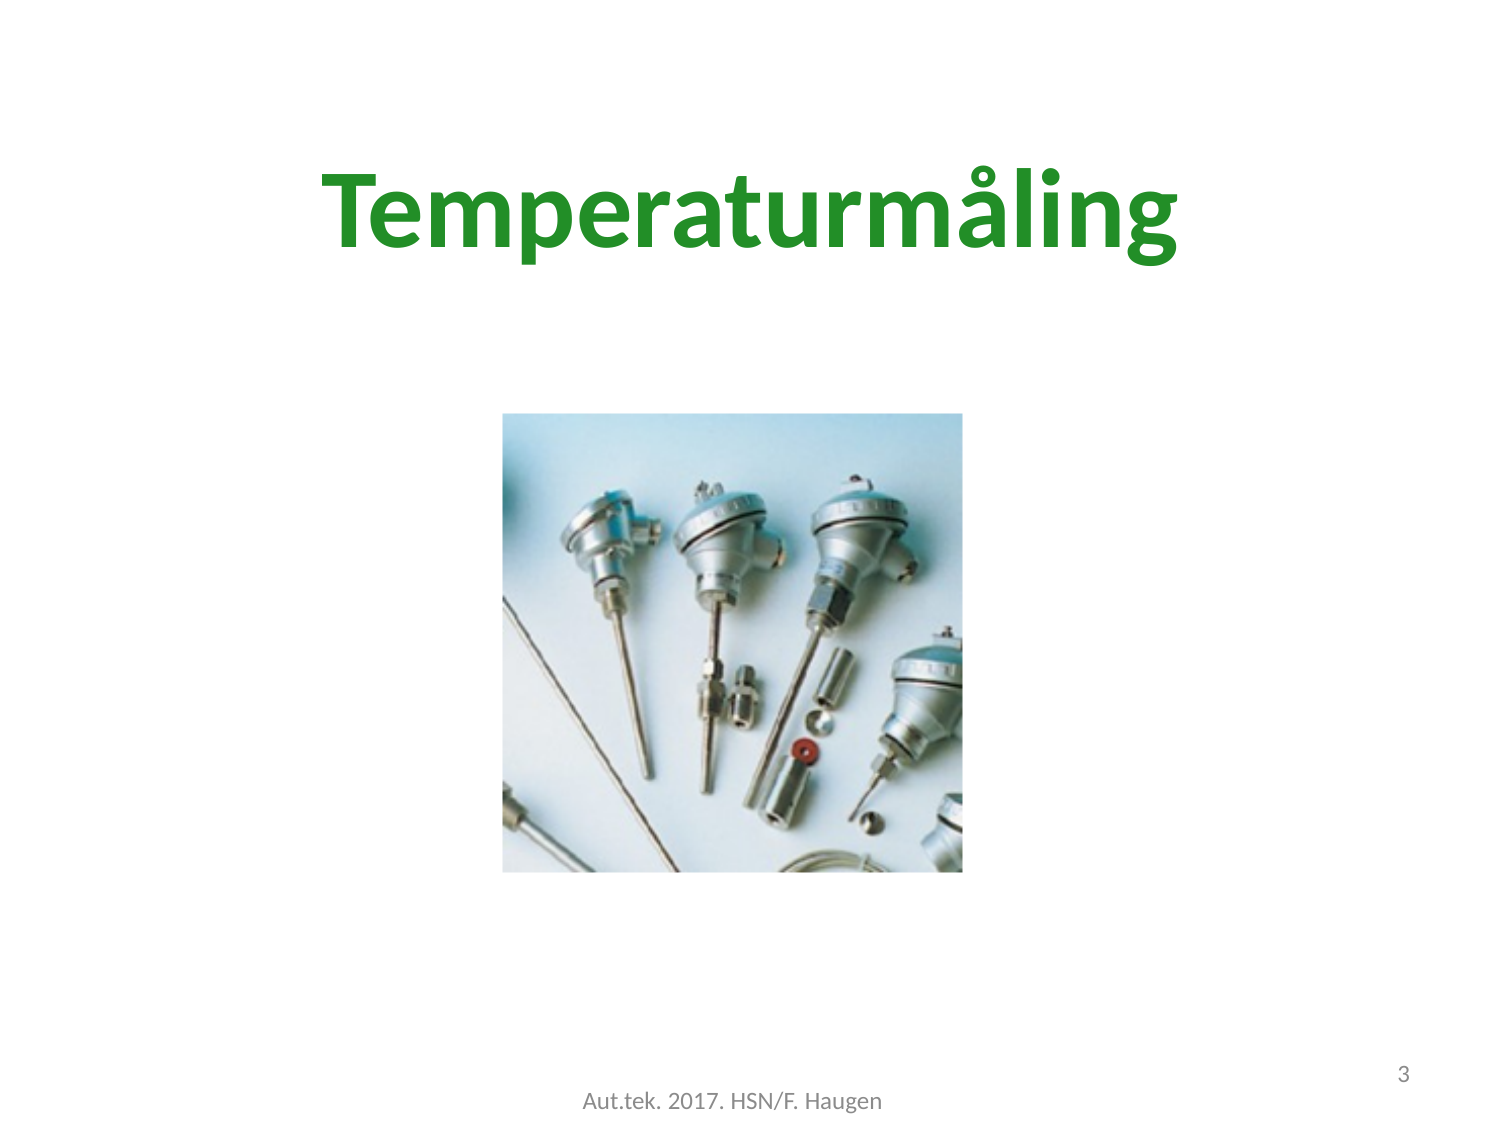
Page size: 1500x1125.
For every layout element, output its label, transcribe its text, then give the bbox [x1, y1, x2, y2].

footer Aut.tek. 2017. HSN/F. Haugen [442, 1069, 1023, 1125]
title Temperaturmåling [64, 148, 1412, 256]
slide_number 3 [1074, 1042, 1425, 1103]
picture [501, 412, 965, 875]
